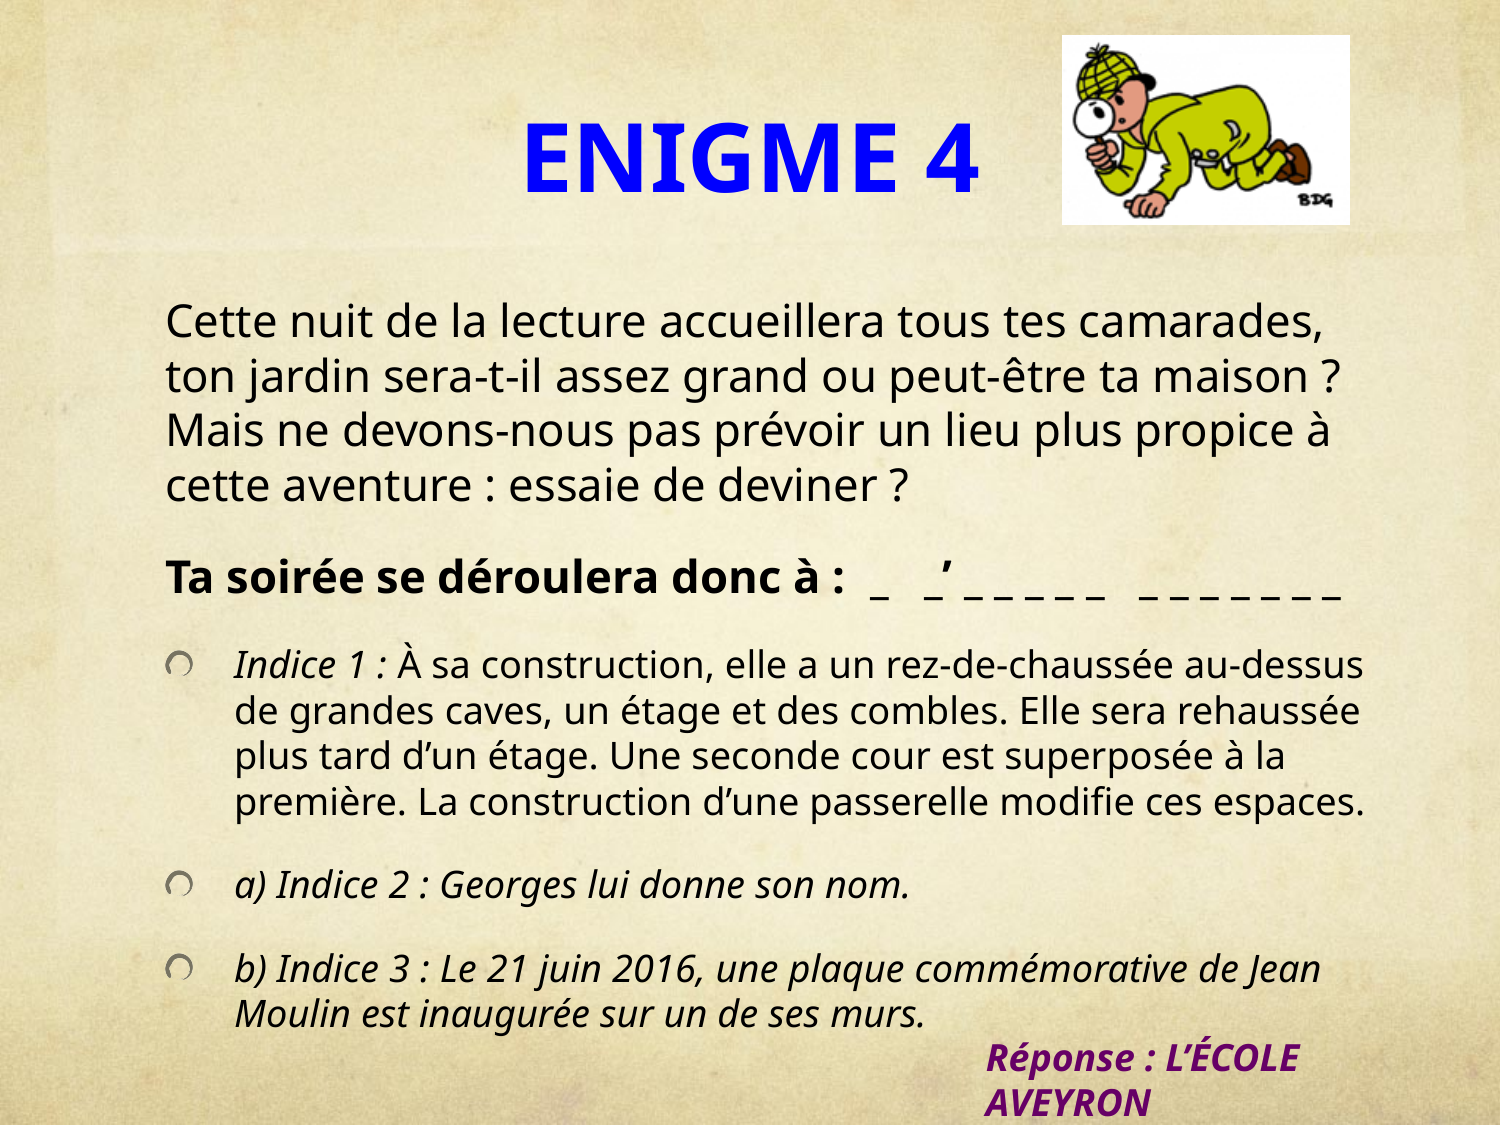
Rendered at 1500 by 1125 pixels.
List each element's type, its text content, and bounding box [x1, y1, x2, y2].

title ENIGME 4 [150, 82, 1049, 225]
picture [0, 0, 1500, 1125]
list Cette nuit de la lecture accueillera tous tes camarades, ton jardin sera-t-il assez grand ou peut-être ta maison ? Mais ne devons-nous pas prévoir un lieu plus propice à cette aventure : essaie de deviner ? Ta soirée se déroulera donc à : _ _’ _ _ _ _ _ _ _ _ _ _ _ _ Indice 1 : À sa construction, elle a un rez-de-chaussée au-dessus de grandes caves, un étage et des combles. Elle sera rehaussée plus tard d’un étage. Une seconde cour est superposée à la première. La construction d’une passerelle modifie ces espaces. a) Indice 2 : Georges lui donne son nom. b) Indice 3 : Le 21 juin 2016, une plaque commémorative de Jean Moulin est inaugurée sur un de ses murs. [150, 284, 1423, 1054]
text_box Réponse : L’ÉCOLE AVEYRON [971, 1027, 1470, 1125]
picture [165, 870, 194, 897]
picture [165, 650, 194, 677]
picture [165, 953, 194, 981]
